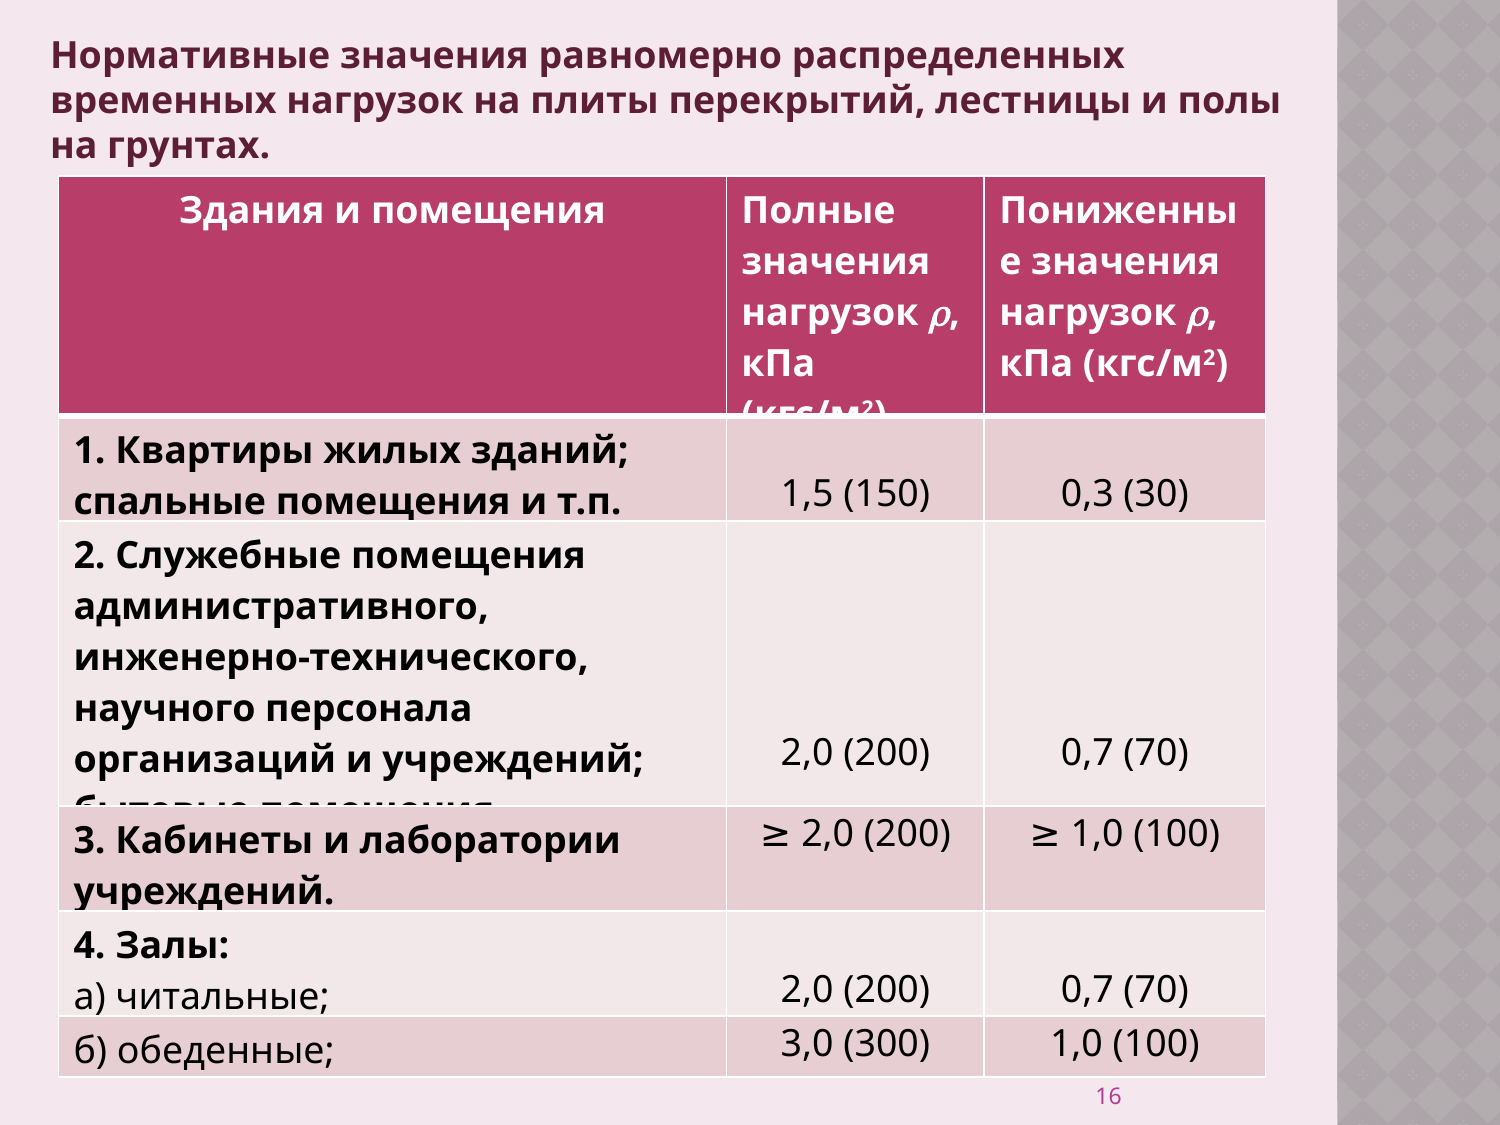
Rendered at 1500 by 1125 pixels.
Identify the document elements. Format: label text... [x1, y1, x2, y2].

table_cell 2,0 (200) [727, 522, 983, 805]
table_header Пониженные значения нагрузок , кПа (кгс/м2) [985, 177, 1265, 413]
table_cell 1. Квартиры жилых зданий; спальные помещения и т.п. [59, 419, 726, 520]
table_cell 3. Кабинеты и лаборатории учреждений. [59, 807, 726, 910]
table_cell ≥ 1,0 (100) [985, 807, 1265, 910]
table_cell 3,0 (300) [727, 1017, 983, 1076]
table_header Полные значения нагрузок , кПа (кгс/м2) [727, 177, 983, 413]
table_cell 1,0 (100) [985, 1017, 1265, 1076]
slide_number 16 [1025, 1078, 1122, 1113]
table_header Здания и помещения [59, 177, 726, 413]
table_cell 0,7 (70) [985, 912, 1265, 1015]
table_cell 1,5 (150) [727, 419, 983, 520]
table_cell 4. Залы: а) читальные; [59, 912, 726, 1015]
table_cell 0,3 (30) [985, 419, 1265, 520]
table_cell 0,7 (70) [985, 522, 1265, 805]
table_cell б) обеденные; [59, 1017, 726, 1076]
table_cell 2. Служебные помещения административного, инженерно-технического, научного персонала организаций и учреждений; бытовые помещения. [59, 522, 726, 805]
table_cell ≥ 2,0 (200) [727, 807, 983, 910]
table_cell 2,0 (200) [727, 912, 983, 1015]
text_box Нормативные значения равномерно распределенных временных нагрузок на плиты перекрытий, лестницы и полы на грунтах. [35, 23, 1301, 174]
